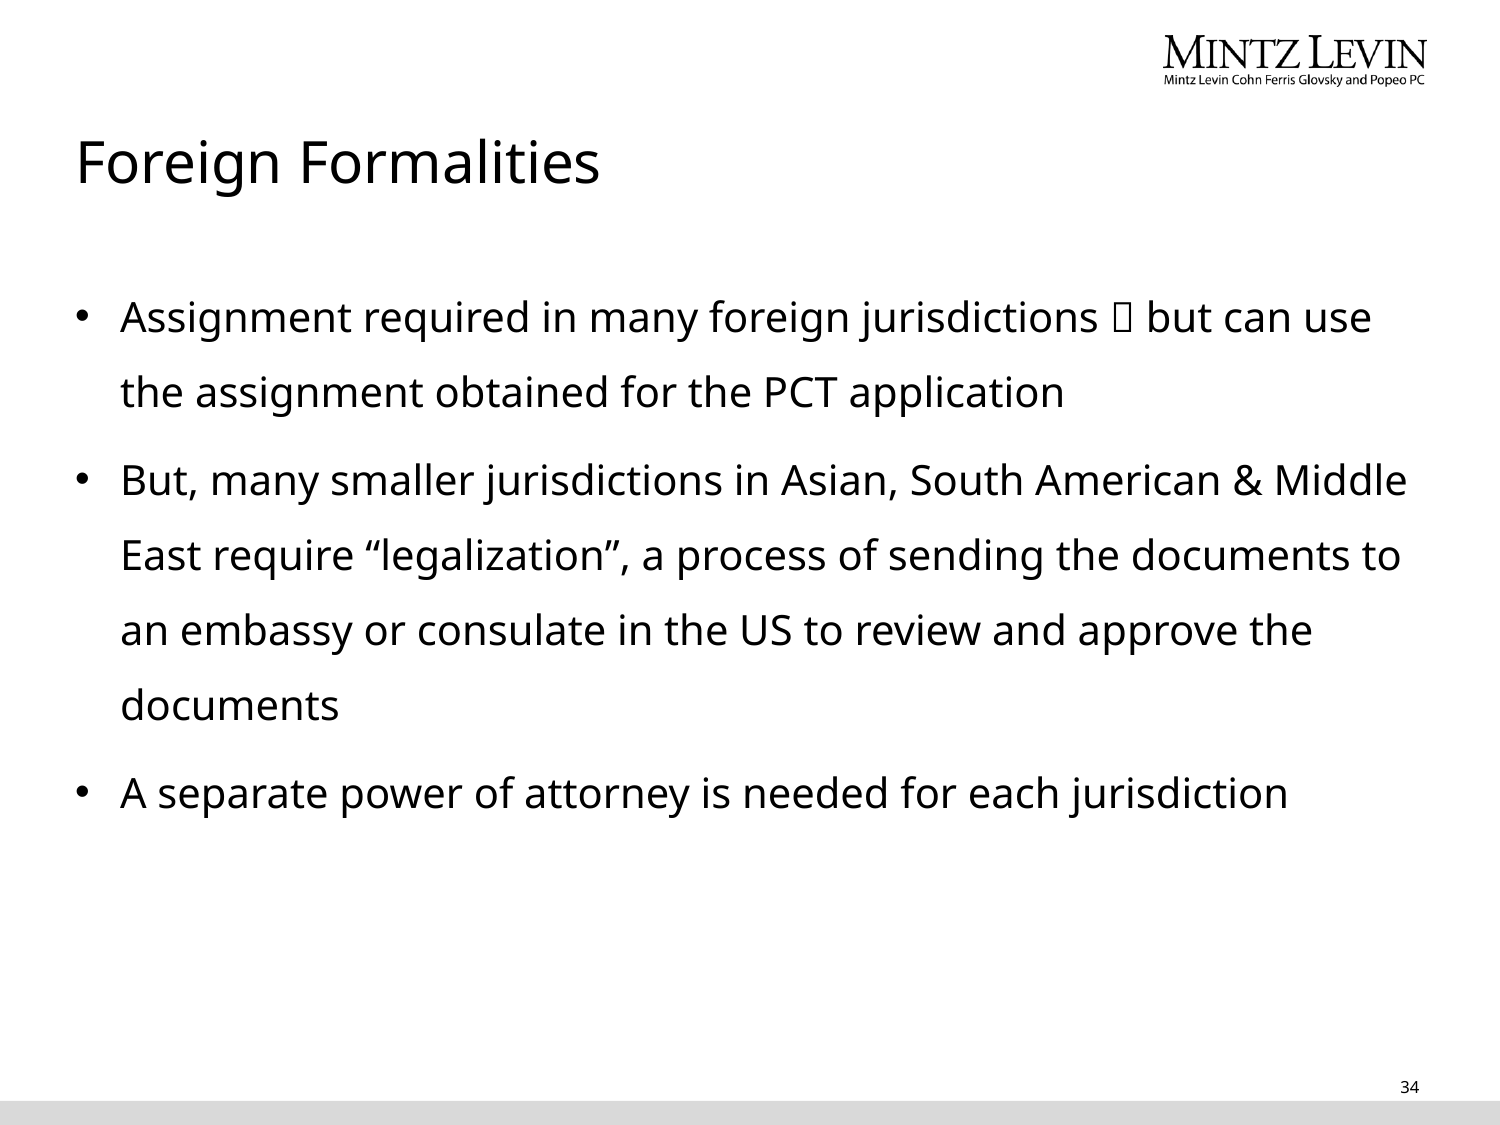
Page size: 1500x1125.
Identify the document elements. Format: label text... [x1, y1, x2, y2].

title Foreign Formalities [75, 125, 1425, 209]
slide_number 34 [1084, 1068, 1435, 1113]
list Assignment required in many foreign jurisdictions  but can use the assignment obtained for the PCT application But, many smaller jurisdictions in Asian, South American & Middle East require “legalization”, a process of sending the documents to an embassy or consulate in the US to review and approve the documents A separate power of attorney is needed for each jurisdiction [75, 265, 1428, 1038]
picture [1163, 35, 1427, 87]
